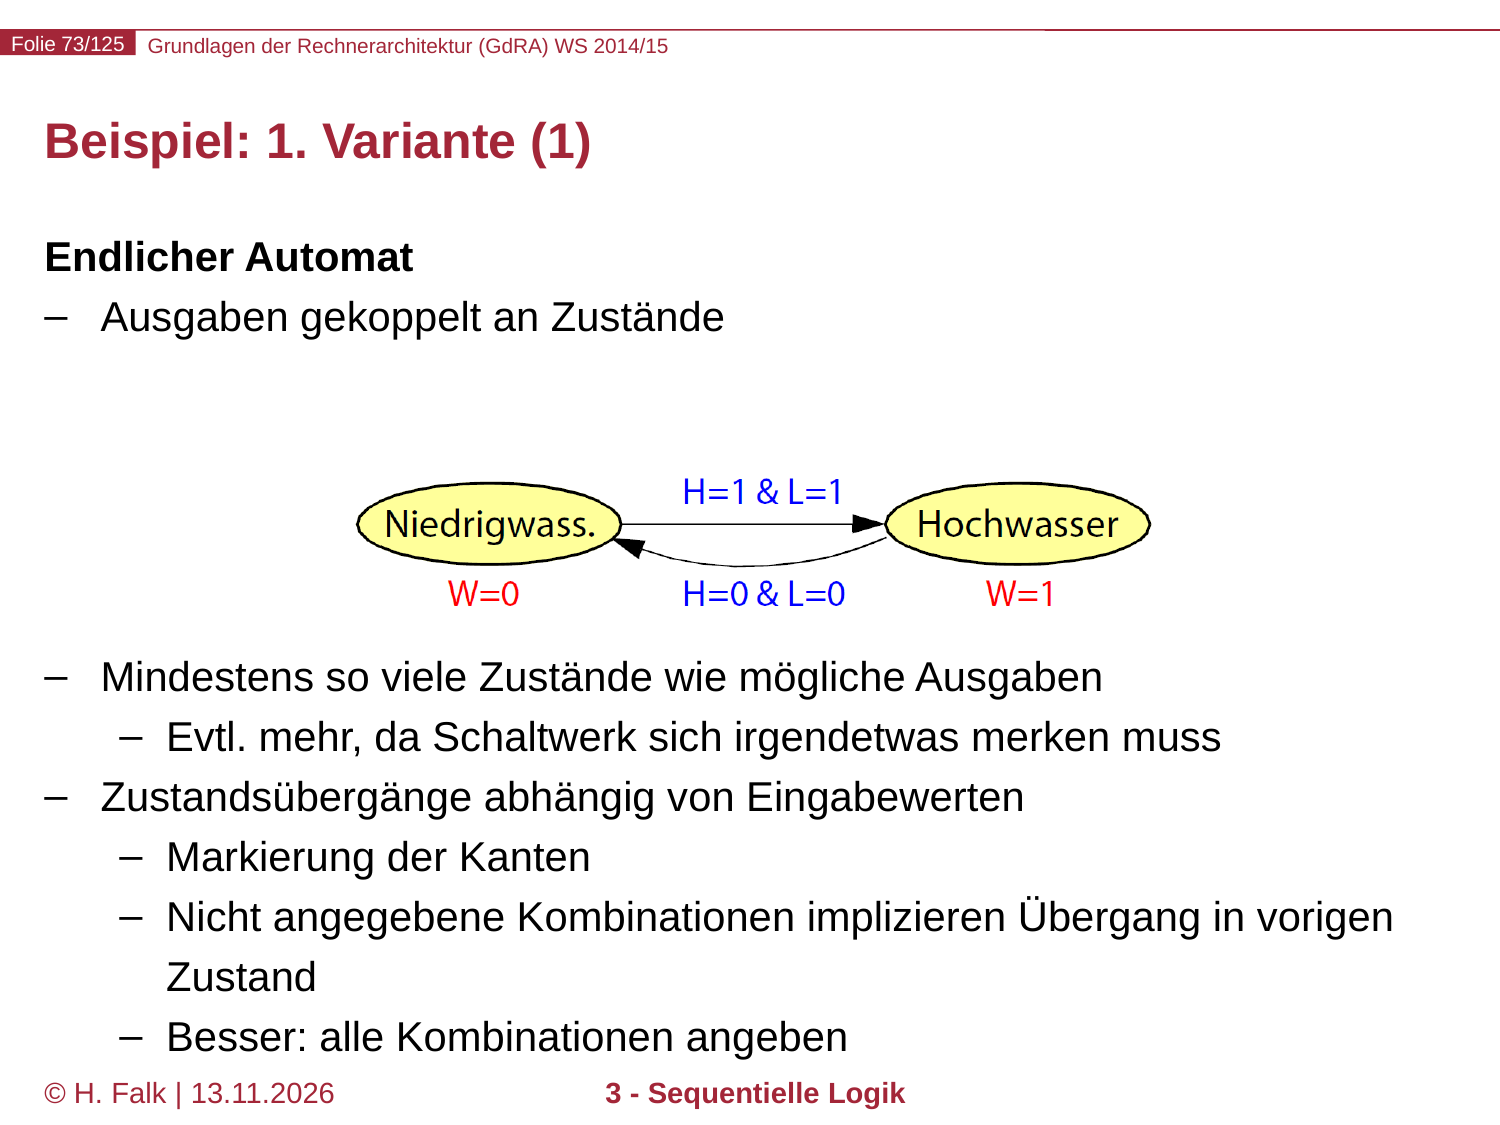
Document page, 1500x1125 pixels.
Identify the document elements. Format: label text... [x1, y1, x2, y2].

list Endlicher Automat Ausgaben gekoppelt an Zustände Mindestens so viele Zustände wie mögliche Ausgaben Evtl. mehr, da Schaltwerk sich irgendetwas merken muss Zustandsübergänge abhängig von Eingabewerten Markierung der Kanten Nicht angegebene Kombinationen implizieren Übergang in vorigen Zustand Besser: alle Kombinationen angeben [29, 227, 1471, 1047]
footer 3 - Sequentielle Logik [301, 1066, 1211, 1125]
title Beispiel: 1. Variante (1) [29, 90, 1471, 198]
picture [353, 472, 1155, 615]
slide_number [29, 1066, 301, 1125]
